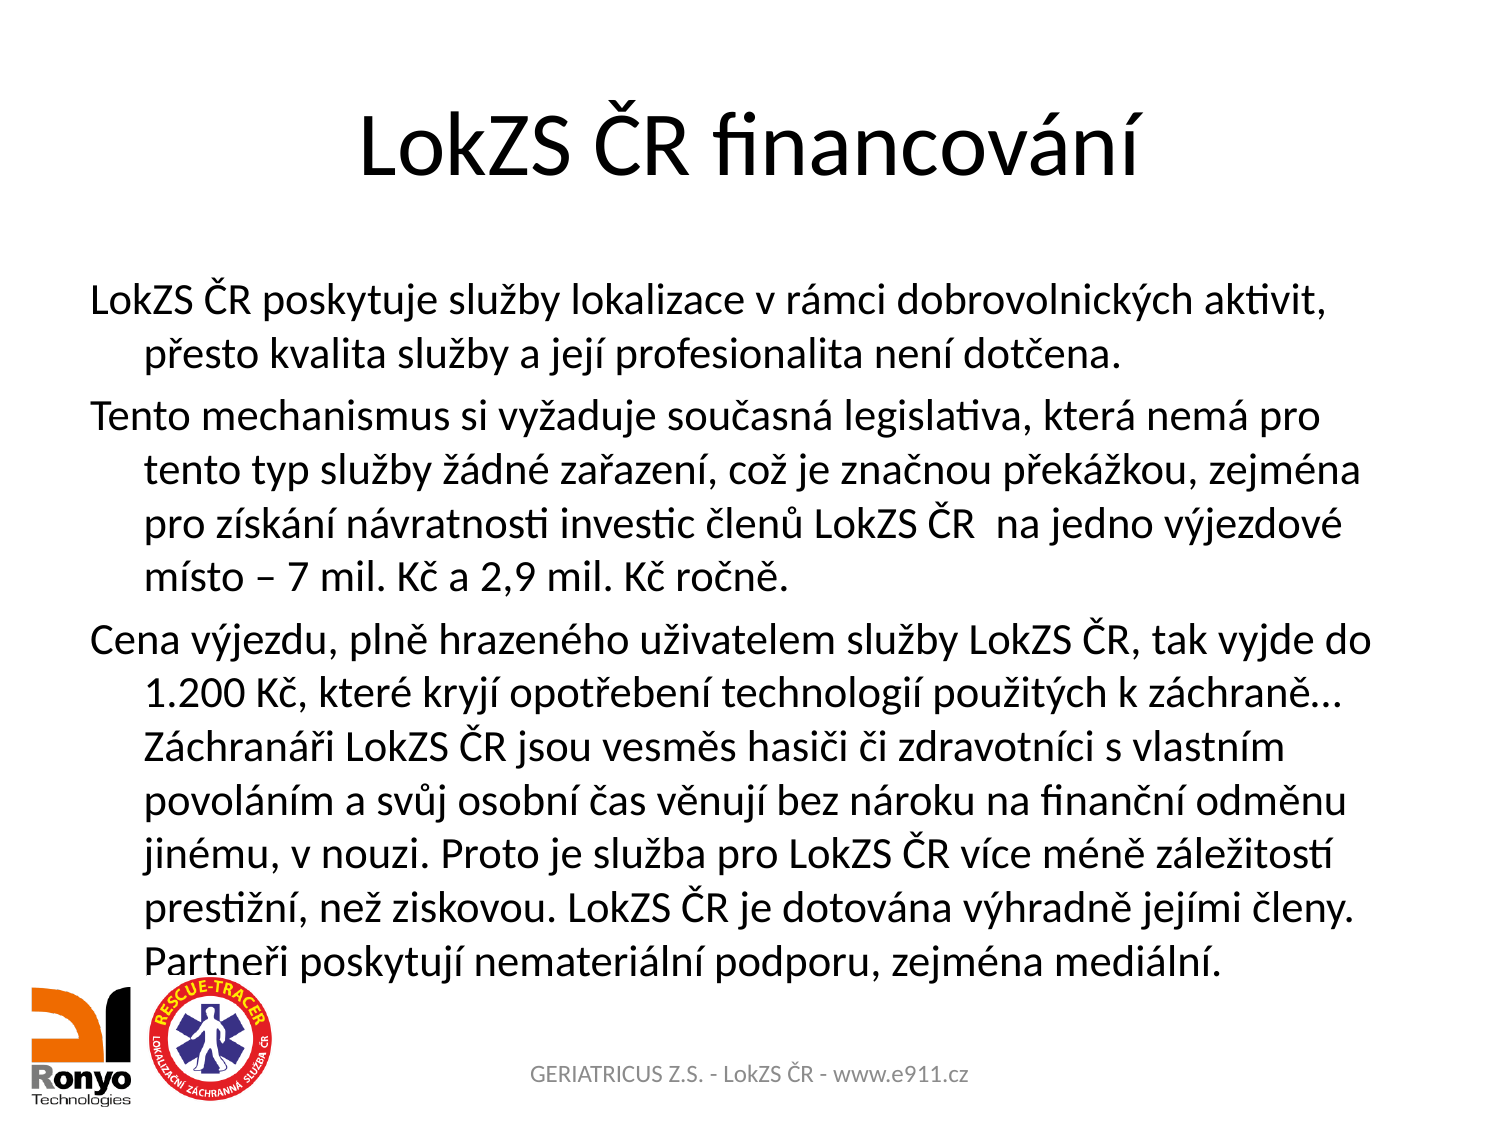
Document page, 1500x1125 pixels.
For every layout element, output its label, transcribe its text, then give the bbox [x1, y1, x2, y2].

picture [147, 975, 274, 1102]
title LokZS ČR financování [75, 45, 1425, 233]
list LokZS ČR poskytuje služby lokalizace v rámci dobrovolnických aktivit, přesto kvalita služby a její profesionalita není dotčena. Tento mechanismus si vyžaduje současná legislativa, která nemá pro tento typ služby žádné zařazení, což je značnou překážkou, zejména pro získání návratnosti investic členů LokZS ČR na jedno výjezdové místo – 7 mil. Kč a 2,9 mil. Kč ročně. Cena výjezdu, plně hrazeného uživatelem služby LokZS ČR, tak vyjde do 1.200 Kč, které kryjí opotřebení technologií použitých k záchraně… Záchranáři LokZS ČR jsou vesměs hasiči či zdravotníci s vlastním povoláním a svůj osobní čas věnují bez nároku na finanční odměnu jinému, v nouzi. Proto je služba pro LokZS ČR více méně záležitostí prestižní, než ziskovou. LokZS ČR je dotována výhradně jejími členy. Partneři poskytují nemateriální podporu, zejména mediální. [75, 262, 1425, 1012]
picture [29, 987, 132, 1107]
footer GERIATRICUS Z.S. - LokZS ČR - www.e911.cz [512, 1042, 988, 1103]
